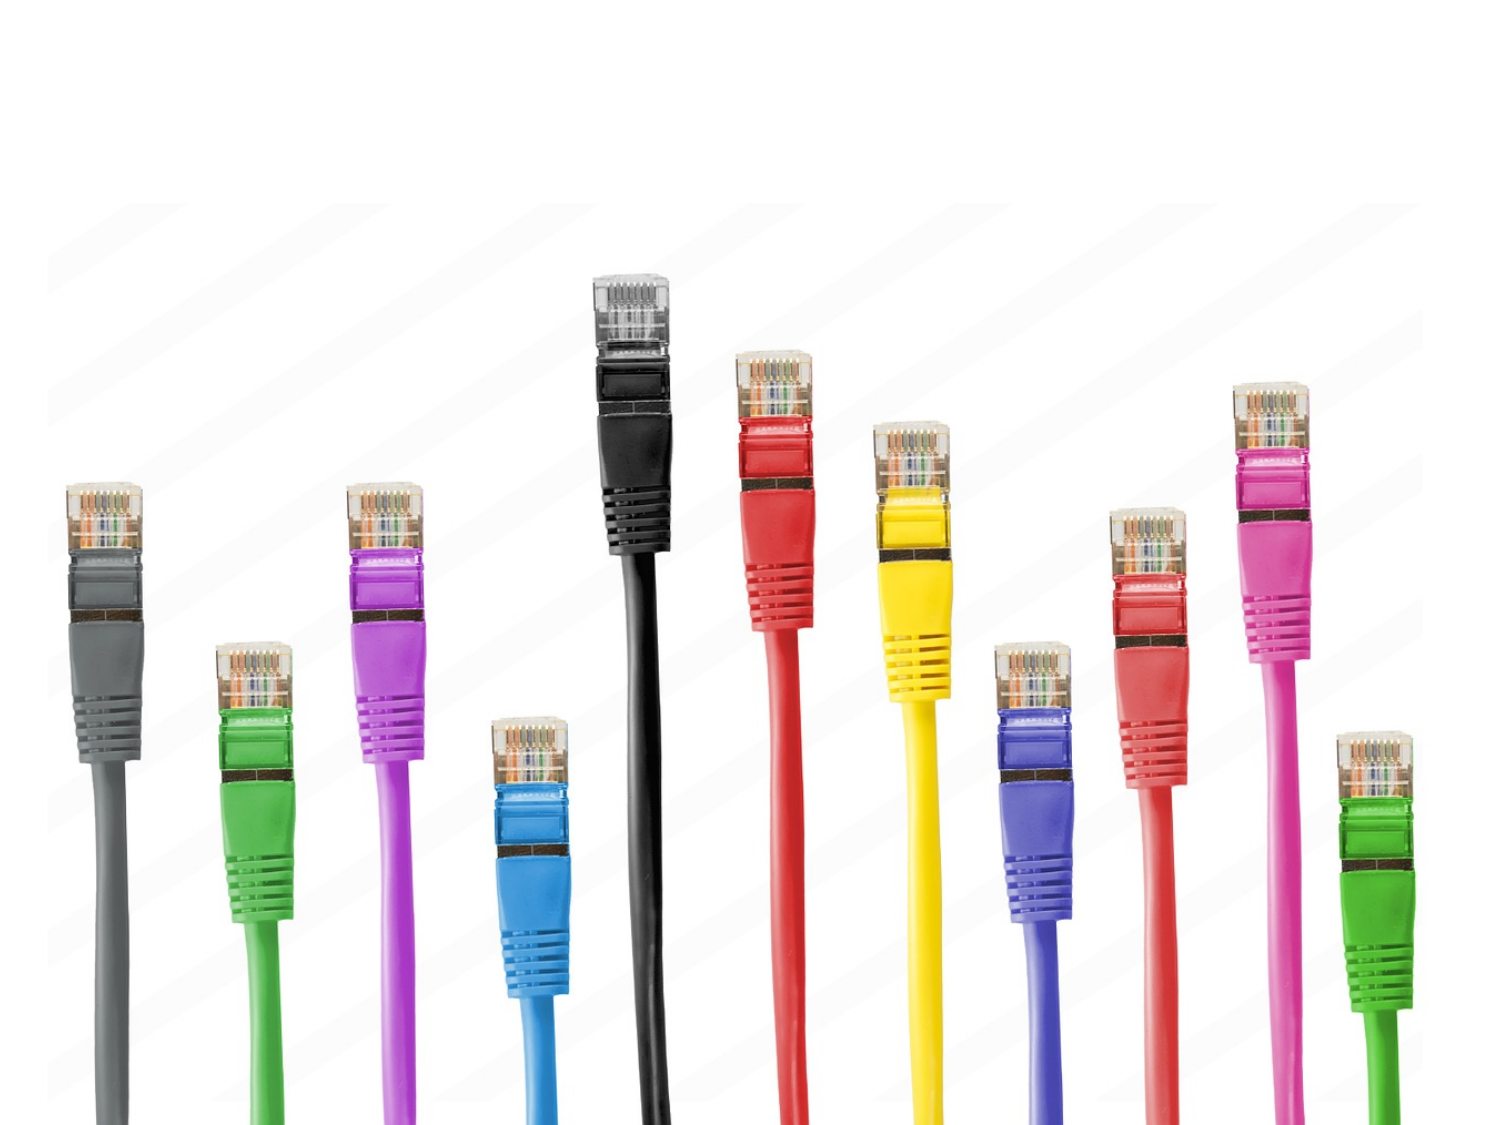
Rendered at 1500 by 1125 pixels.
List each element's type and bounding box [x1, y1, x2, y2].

picture [24, 178, 1445, 1125]
